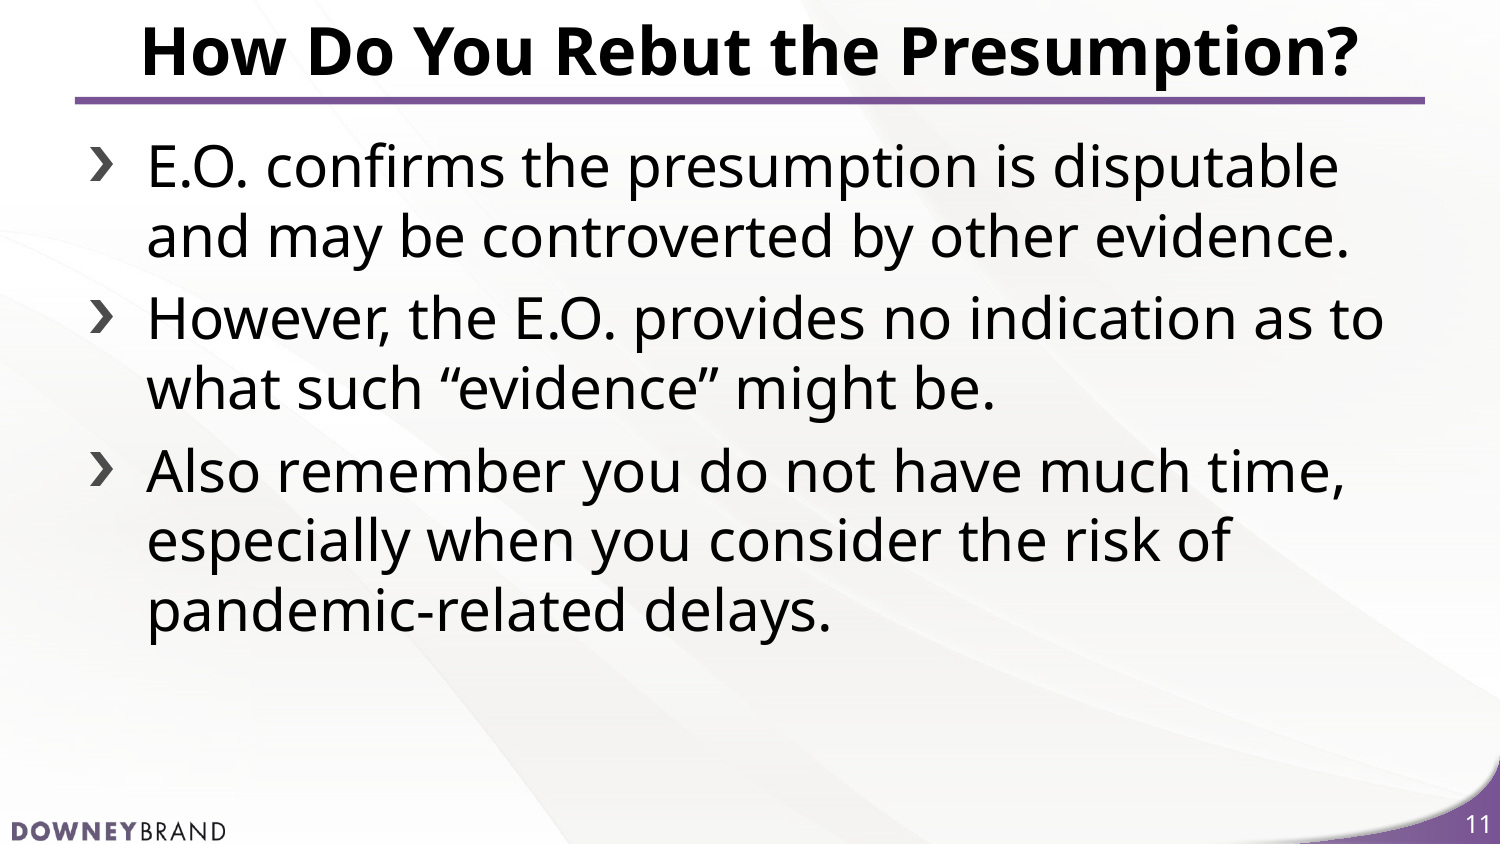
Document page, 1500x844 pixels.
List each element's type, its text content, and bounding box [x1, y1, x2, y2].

list E.O. confirms the presumption is disputable and may be controverted by other evidence. However, the E.O. provides no indication as to what such “evidence” might be. Also remember you do not have much time, especially when you consider the risk of pandemic-related delays. [75, 121, 1425, 779]
picture [90, 300, 123, 333]
picture [90, 147, 123, 181]
title How Do You Rebut the Presumption? [75, 0, 1425, 97]
picture [90, 452, 123, 486]
